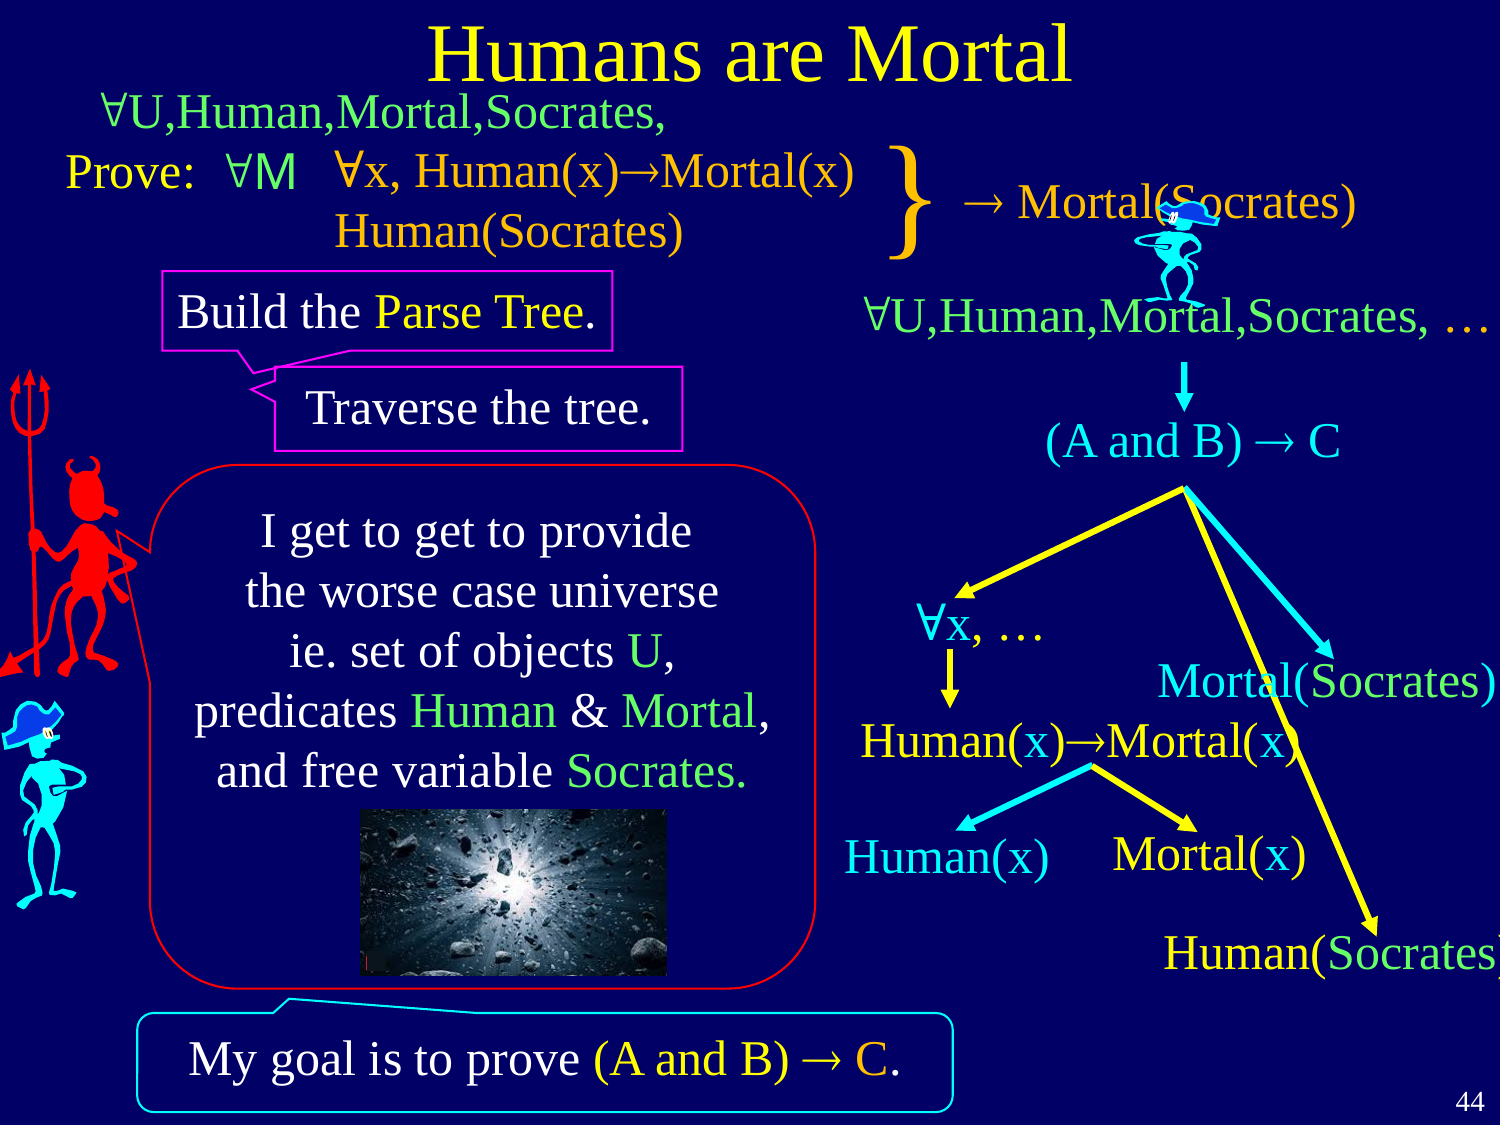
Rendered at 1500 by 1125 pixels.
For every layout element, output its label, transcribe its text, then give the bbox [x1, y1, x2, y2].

text_box "U,Human,Mortal,Socrates, [77, 71, 683, 146]
text_box Human(x) [829, 816, 949, 891]
text_box Humans are Mortal [112, 0, 1388, 80]
text_box [943, 696, 949, 707]
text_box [360, 809, 667, 976]
text_box I get to get to provide the worse case universe ie. set of objects U, predicates Human & Mortal, and free variable Socrates. [142, 464, 816, 989]
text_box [954, 486, 1377, 937]
text_box "M [202, 146, 314, 207]
text_box Human(Socrates) [1148, 912, 1500, 988]
text_box Build the Parse Tree. [162, 271, 613, 374]
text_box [955, 764, 1198, 833]
text_box Mortal(Socrates) [1381, 639, 1500, 715]
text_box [1133, 200, 1221, 308]
text_box Human(x)Mortal(x) [845, 699, 949, 775]
text_box [1178, 362, 1191, 413]
text_box "U,Human,Mortal,Socrates, … [840, 286, 1500, 350]
text_box My goal is to prove (A and B)  C. [137, 998, 953, 1113]
text_box (A and B)  C [1031, 400, 1357, 475]
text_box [1, 700, 87, 910]
text_box ∀x, … [901, 583, 949, 659]
text_box Traverse the tree. [251, 366, 683, 451]
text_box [319, 95, 1500, 279]
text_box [0, 368, 138, 682]
text_box Prove: [50, 131, 202, 207]
